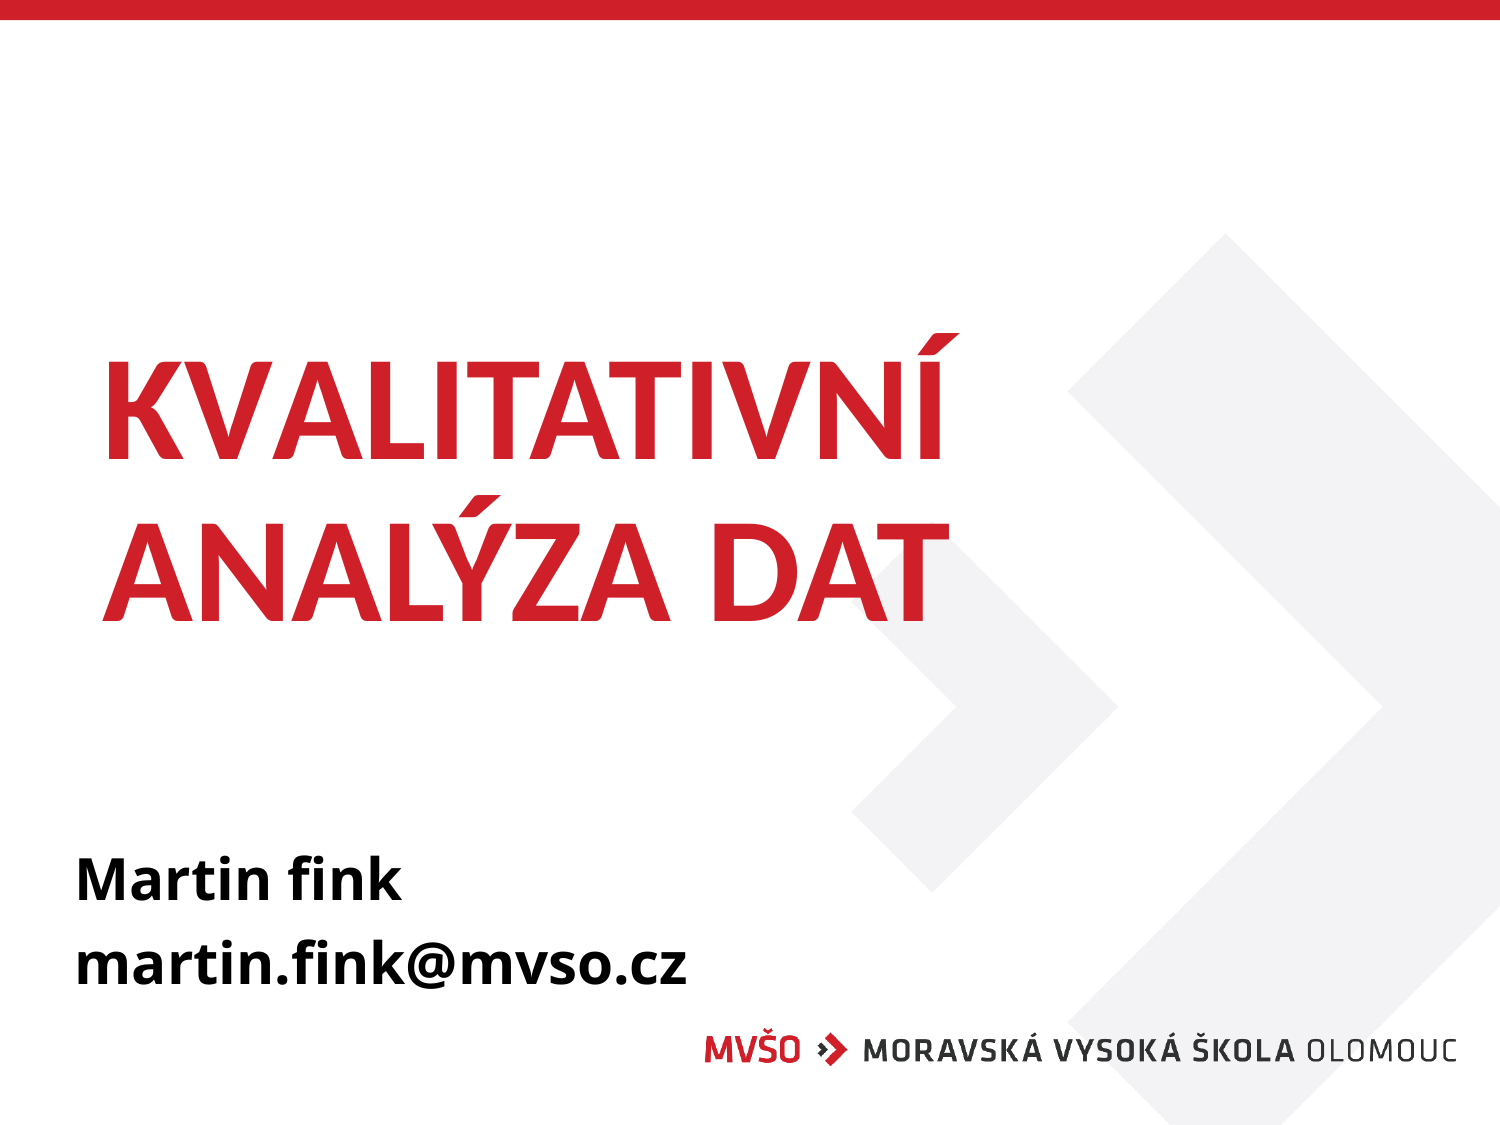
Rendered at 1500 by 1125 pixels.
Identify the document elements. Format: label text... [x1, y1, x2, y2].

subtitle Martin fink martin.fink@mvso.cz [29, 834, 1294, 1092]
title Kvalitativní analýza dat [87, 397, 1413, 662]
picture [851, 233, 1500, 1125]
